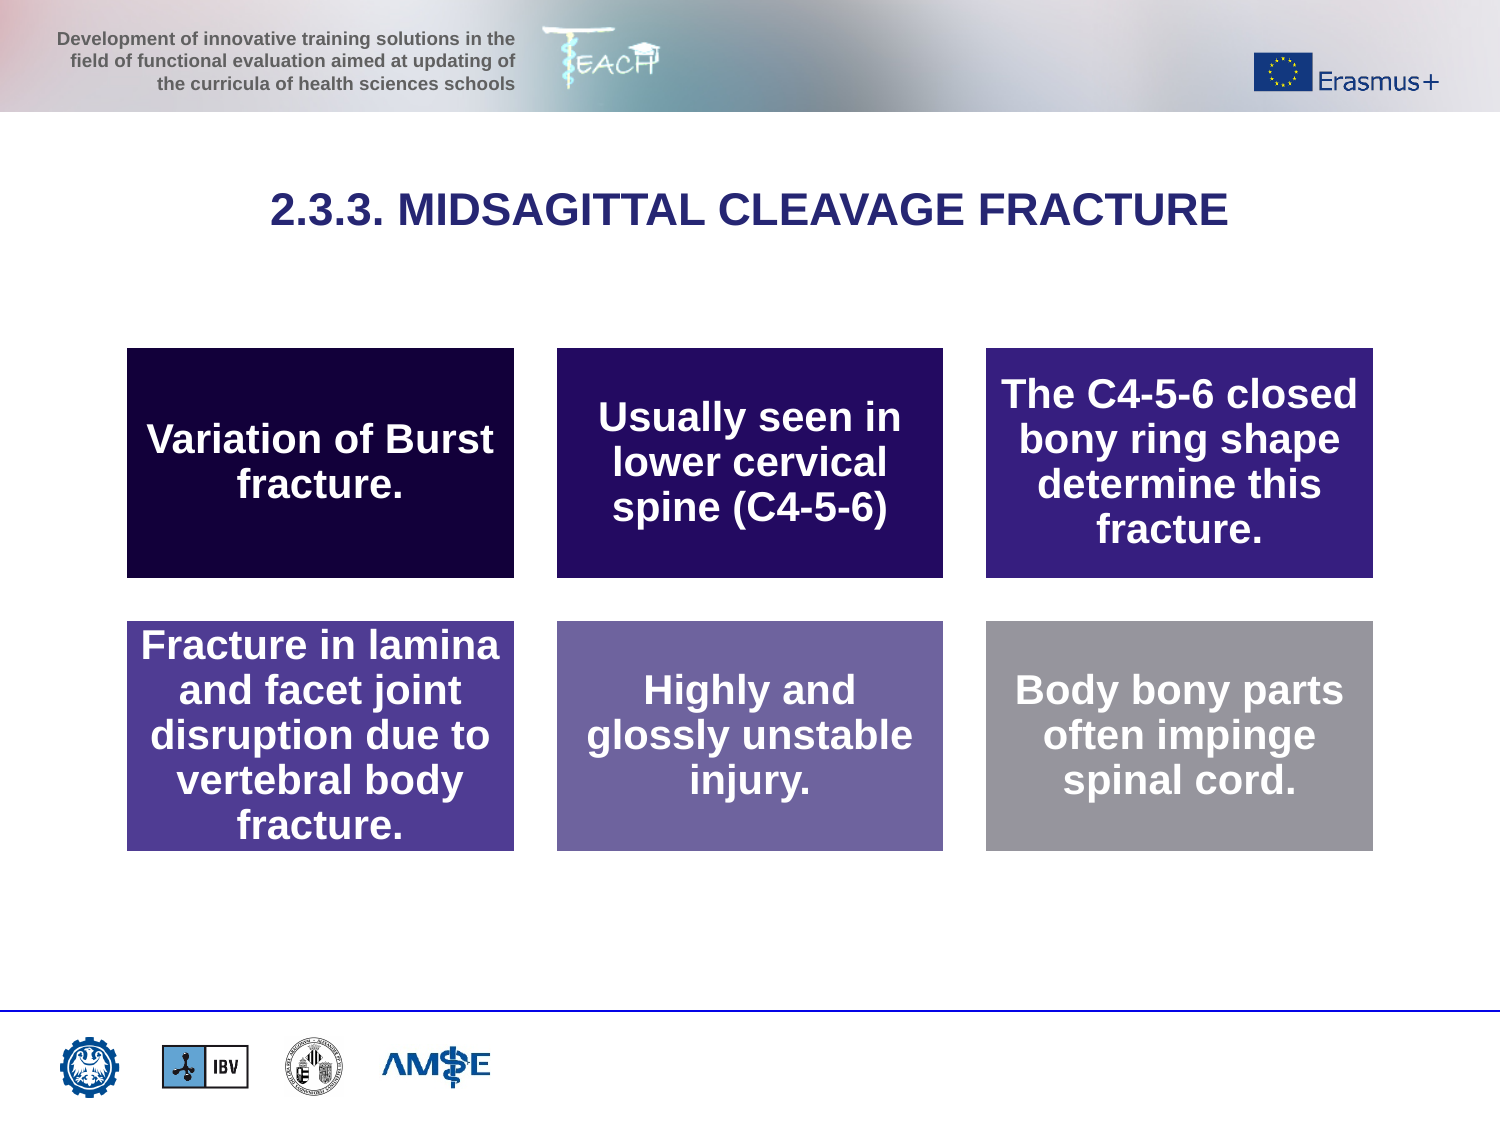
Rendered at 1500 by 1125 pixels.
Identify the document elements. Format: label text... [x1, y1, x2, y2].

picture [53, 1035, 126, 1099]
picture [379, 1044, 491, 1089]
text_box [124, 244, 1376, 955]
text_box 2.3.3. MIDSAGITTAL CLEAVAGE FRACTURE [66, 172, 1434, 243]
picture [0, 0, 1500, 112]
picture [161, 1044, 249, 1089]
picture [284, 1036, 344, 1097]
